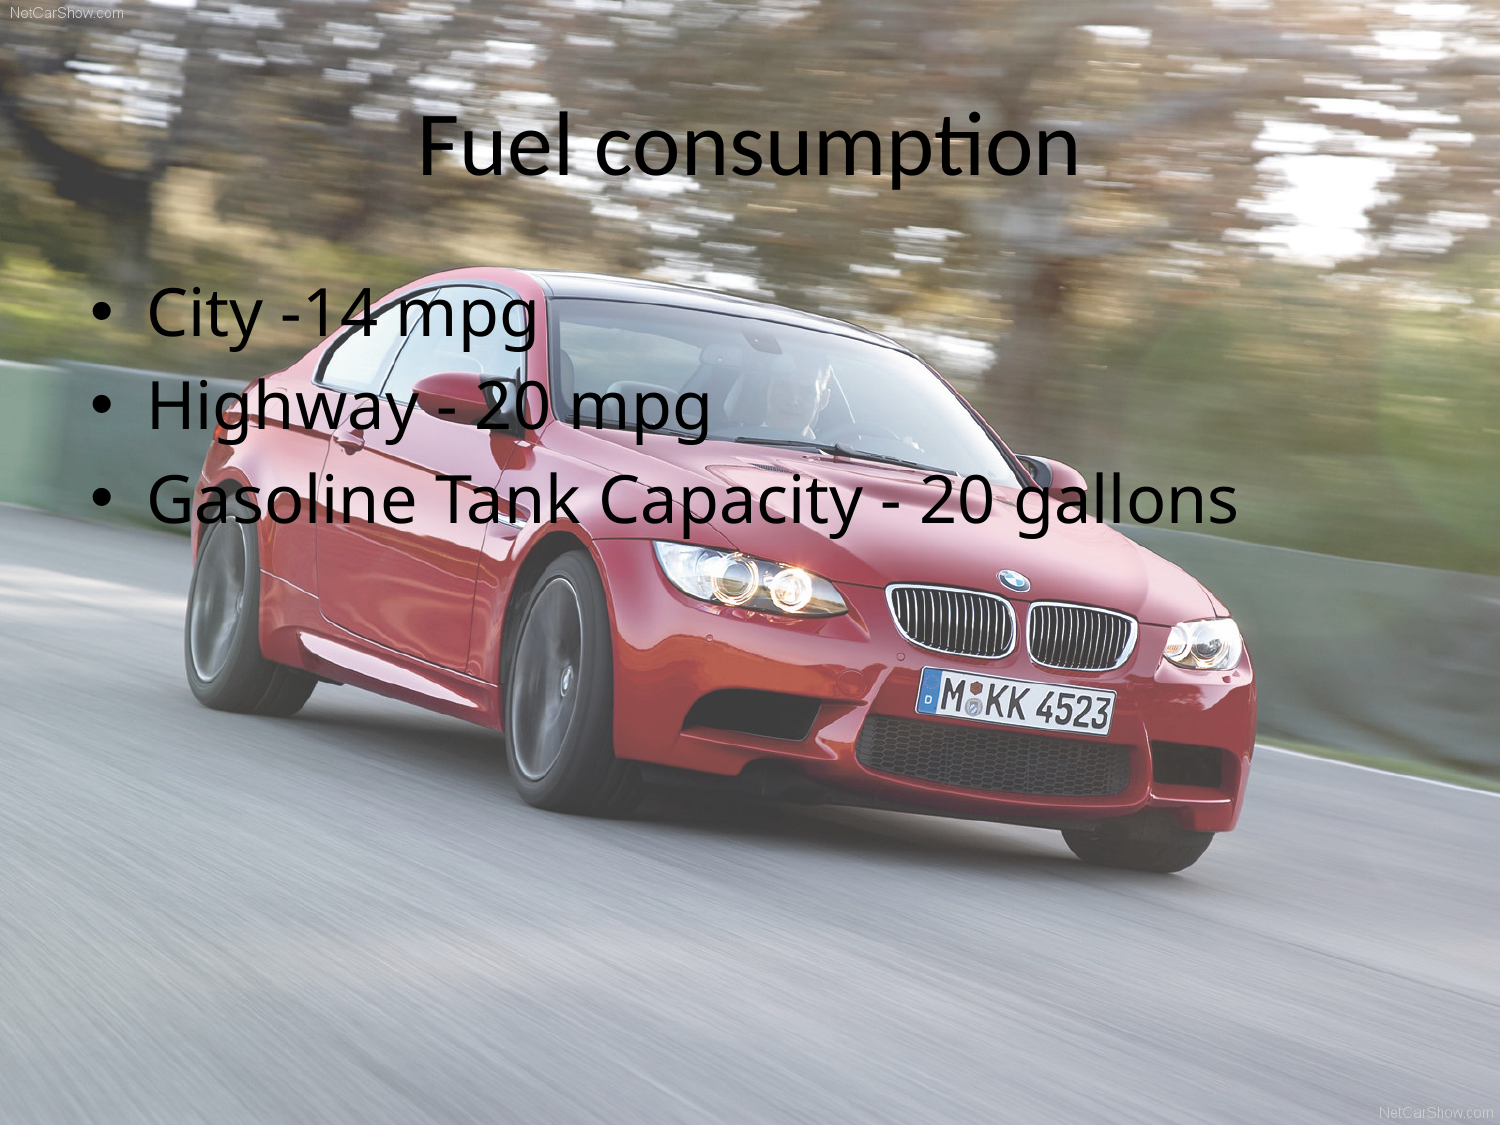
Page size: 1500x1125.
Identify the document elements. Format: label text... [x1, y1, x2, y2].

title Fuel consumption [75, 45, 1425, 233]
list City -14 mpg Highway - 20 mpg Gasoline Tank Capacity - 20 gallons [75, 262, 1425, 1005]
